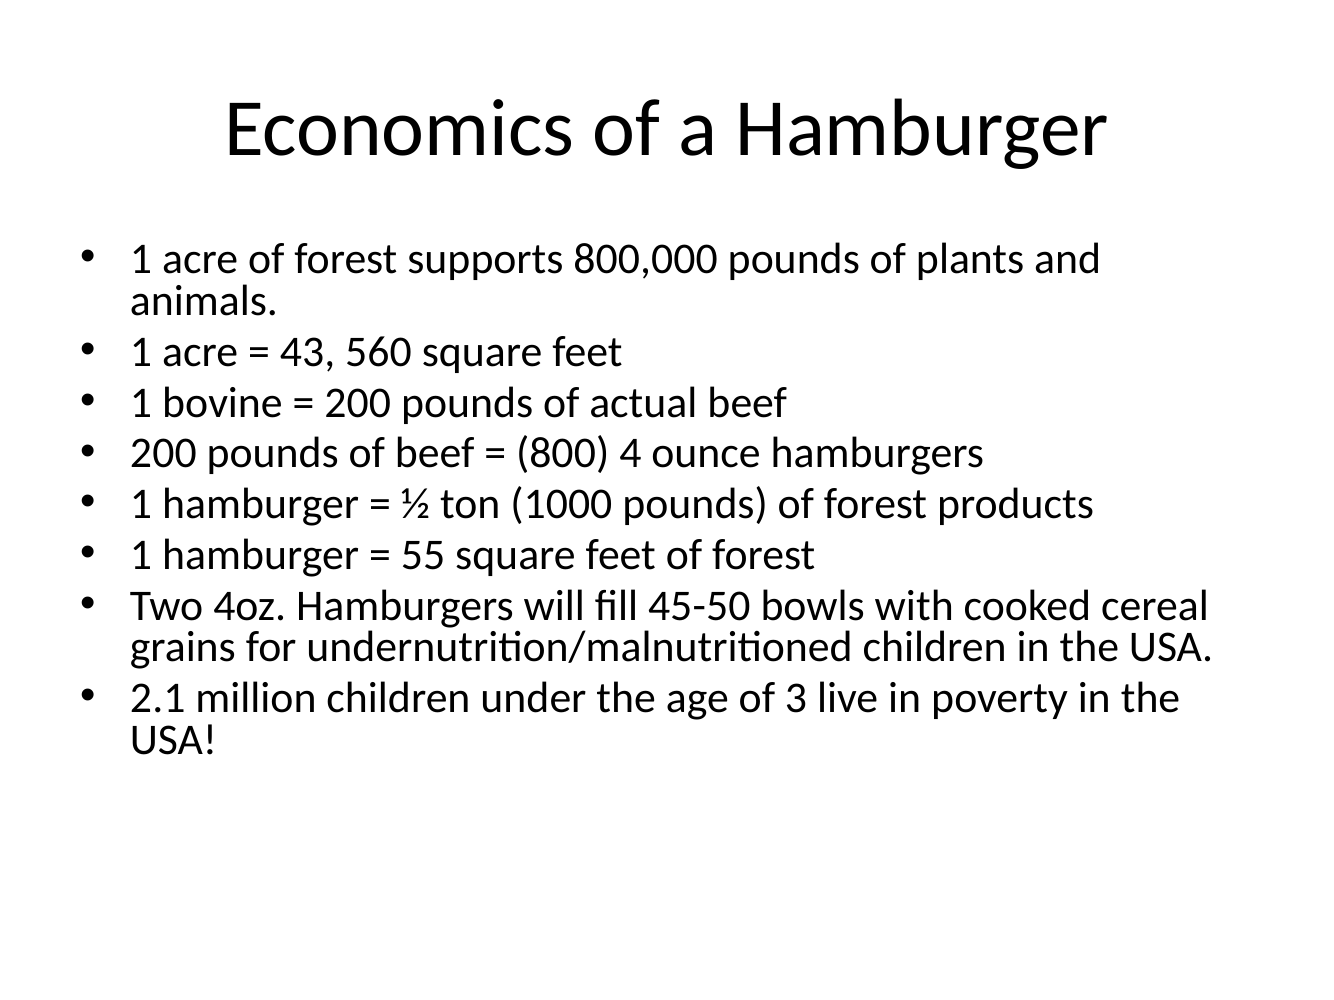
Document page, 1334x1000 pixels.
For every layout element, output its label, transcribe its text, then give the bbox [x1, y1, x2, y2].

list 1 acre of forest supports 800,000 pounds of plants and animals. 1 acre = 43, 560 square feet 1 bovine = 200 pounds of actual beef 200 pounds of beef = (800) 4 ounce hamburgers 1 hamburger = ½ ton (1000 pounds) of forest products 1 hamburger = 55 square feet of forest Two 4oz. Hamburgers will fill 45-50 bowls with cooked cereal grains for undernutrition/malnutritioned children in the USA. 2.1 million children under the age of 3 live in poverty in the USA! [66, 233, 1267, 894]
title Economics of a Hamburger [66, 40, 1267, 207]
